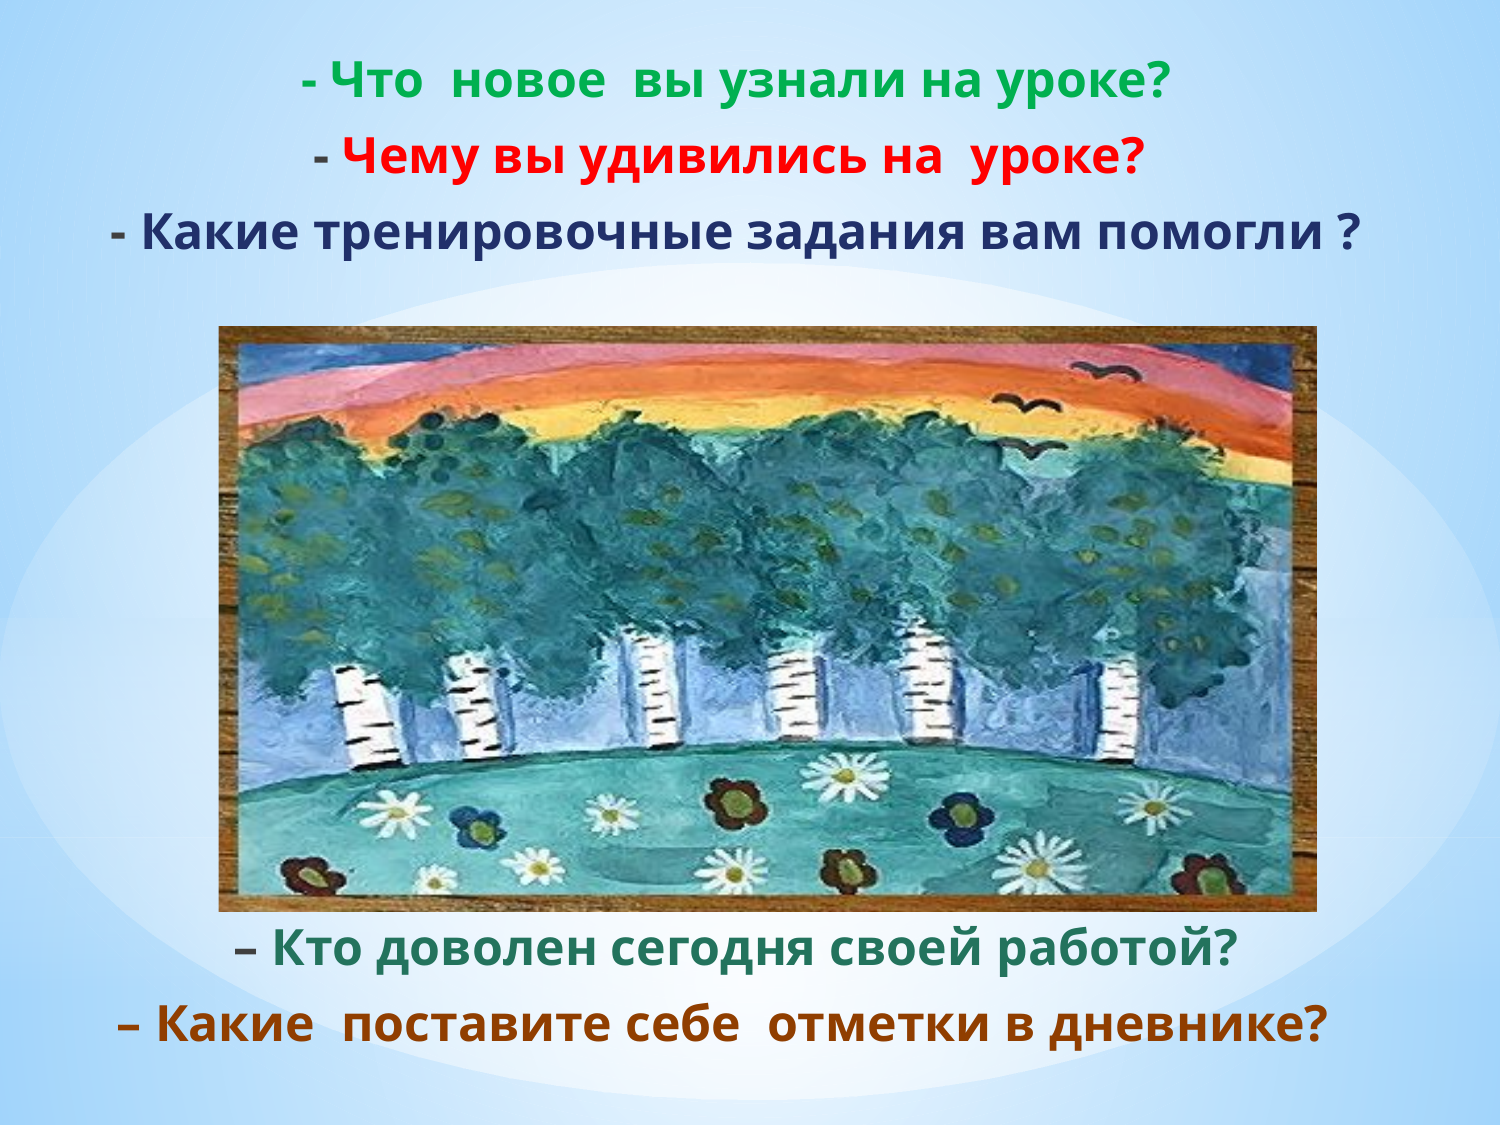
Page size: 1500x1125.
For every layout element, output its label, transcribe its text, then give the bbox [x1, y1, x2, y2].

list - Что новое вы узнали на уроке? - Чему вы удивились на уроке? - Какие тренировочные задания вам помогли ? – Кто доволен сегодня своей работой? – Какие поставите себе отметки в дневнике? [64, 39, 1400, 1104]
picture [218, 325, 1318, 912]
